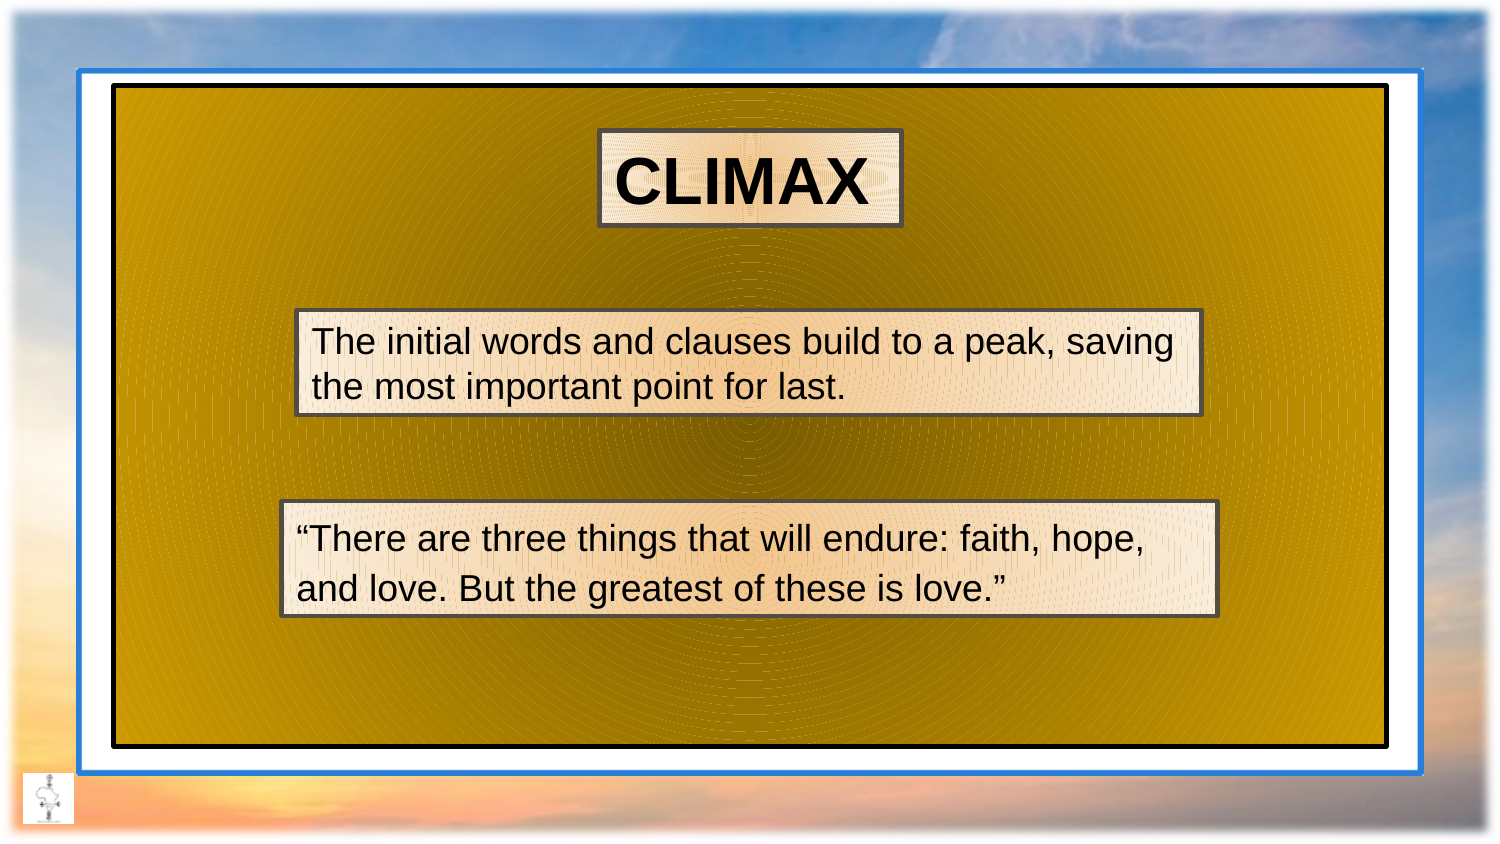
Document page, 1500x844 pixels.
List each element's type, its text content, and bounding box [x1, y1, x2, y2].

text_box “There are three things that will endure: faith, hope, and love. But the greatest of these is love.” [281, 501, 1218, 617]
text_box CLIMAX [599, 130, 902, 226]
picture [0, 0, 1500, 844]
text_box The initial words and clauses build to a peak, saving the most important point for last. [296, 309, 1202, 415]
text_box [113, 85, 1387, 747]
